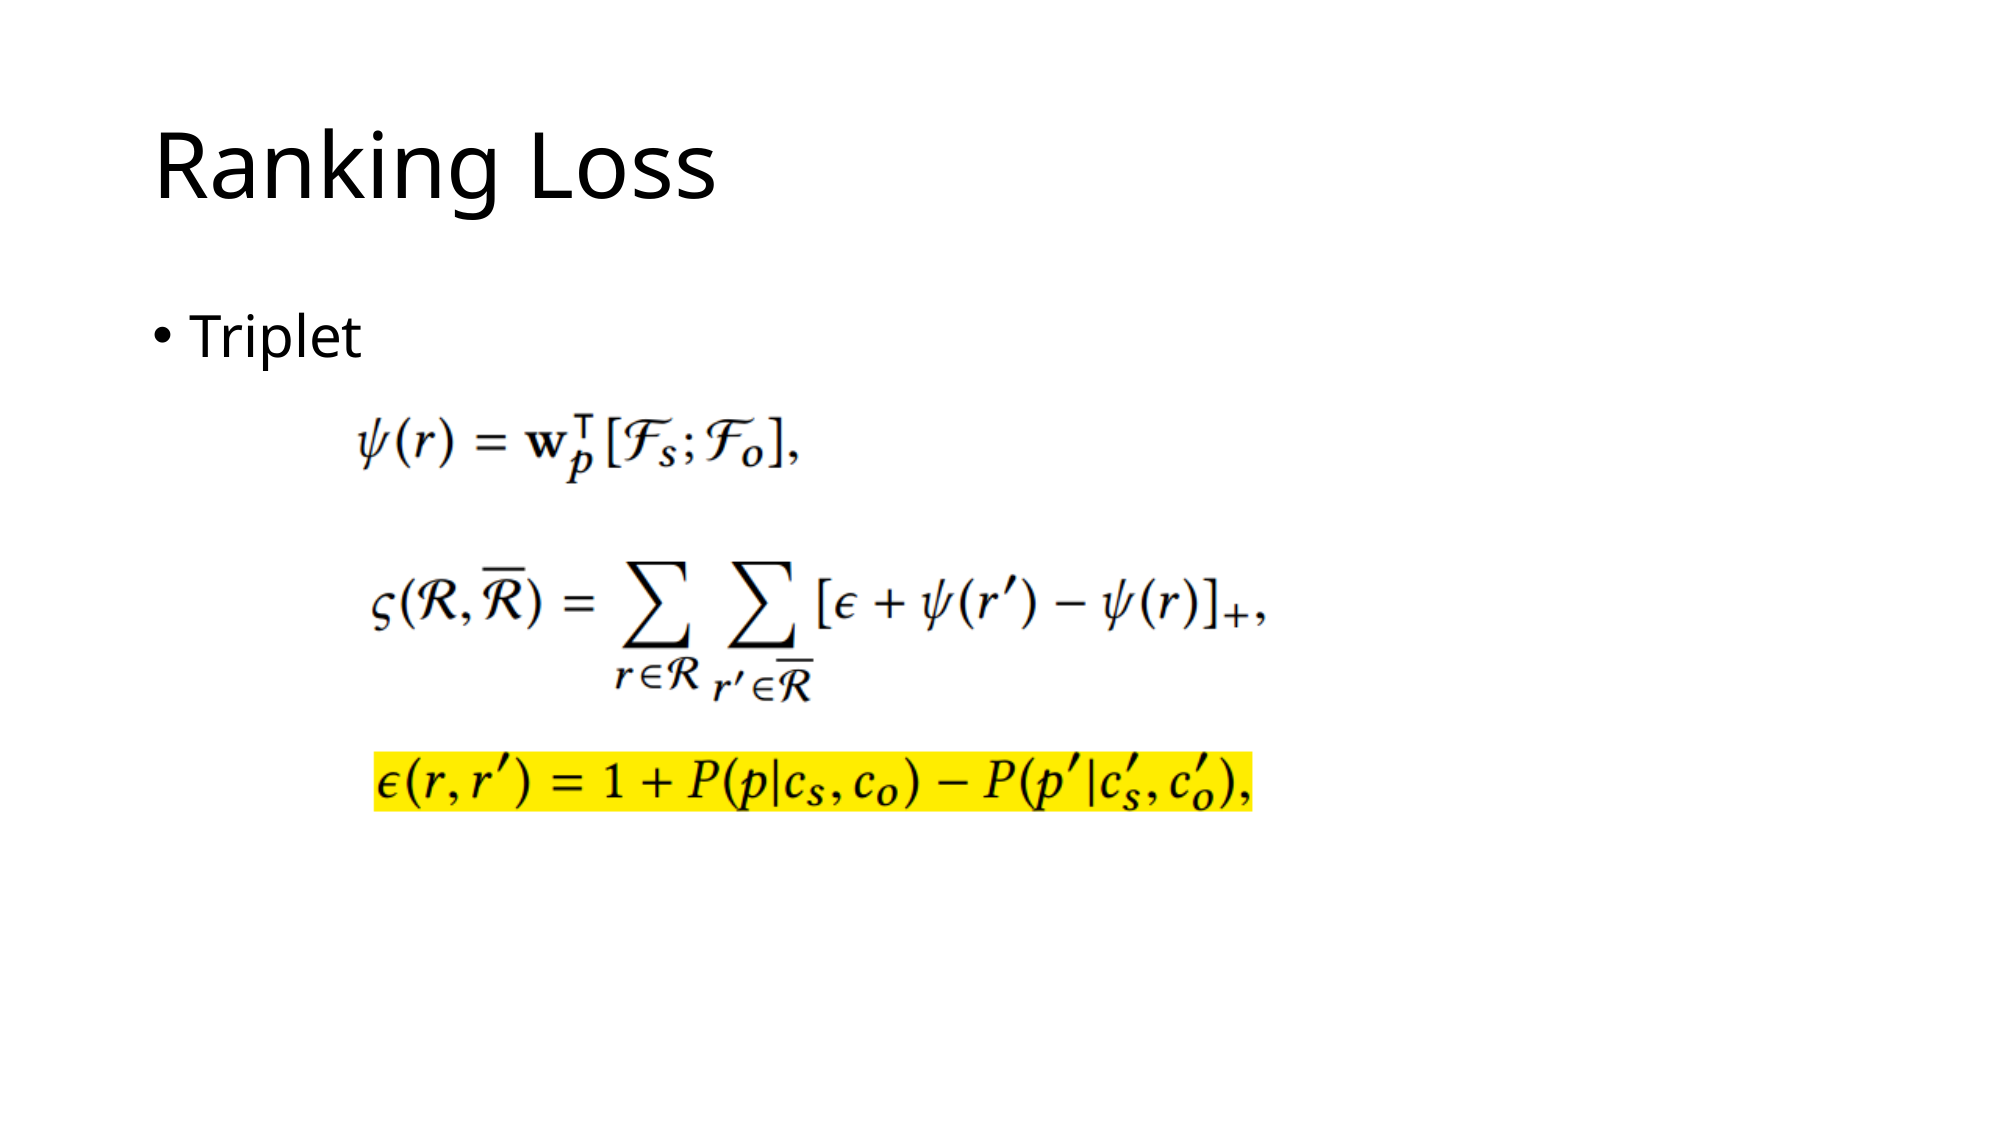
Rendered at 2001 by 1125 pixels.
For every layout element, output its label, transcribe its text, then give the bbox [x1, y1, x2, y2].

picture [329, 393, 808, 505]
picture [329, 526, 1322, 723]
picture [346, 725, 1409, 845]
title Ranking Loss [137, 59, 1863, 278]
